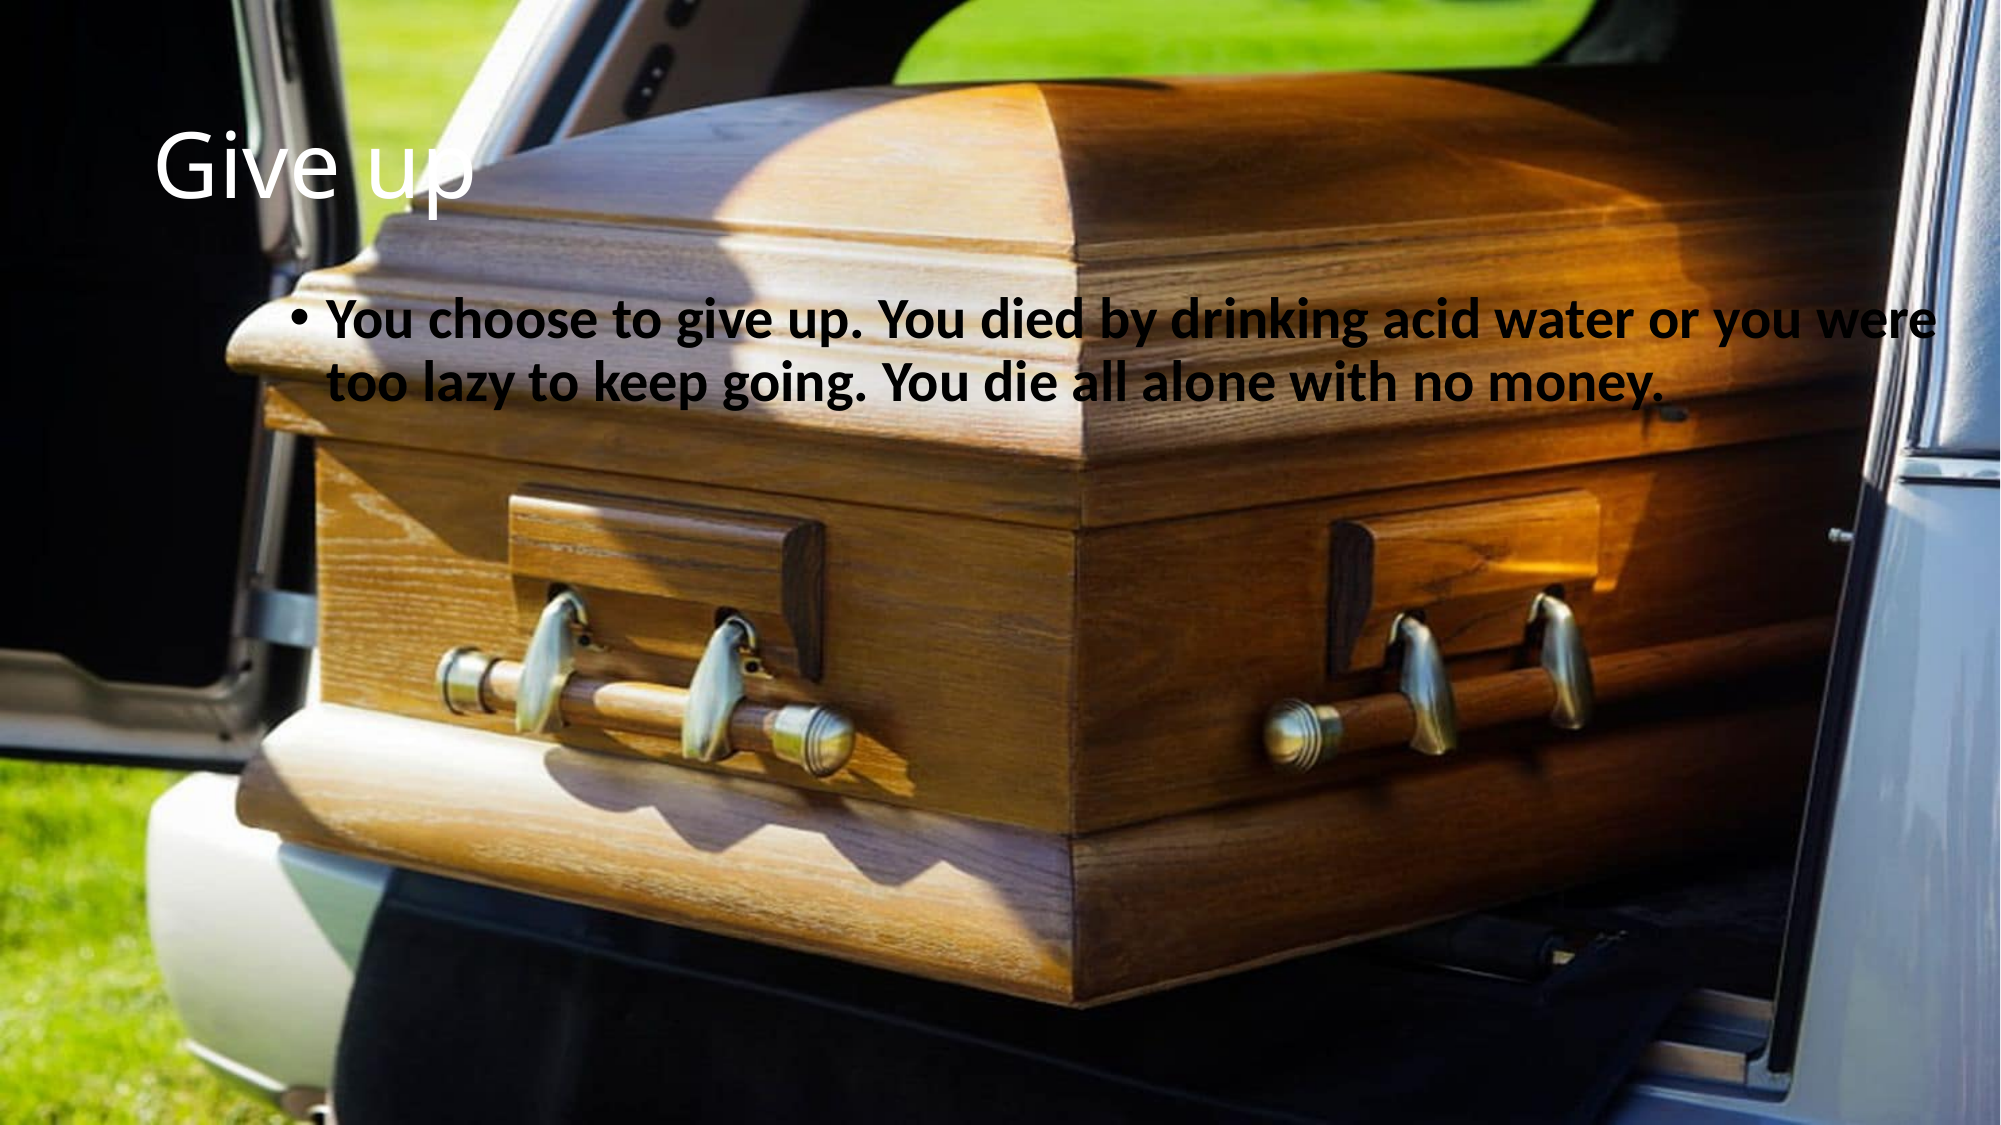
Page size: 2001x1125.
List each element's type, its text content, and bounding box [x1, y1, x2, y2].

list You choose to give up. You died by drinking acid water or you were too lazy to keep going. You die all alone with no money. [274, 280, 2000, 995]
picture [0, 0, 2001, 1125]
title Give up [137, 59, 1863, 278]
